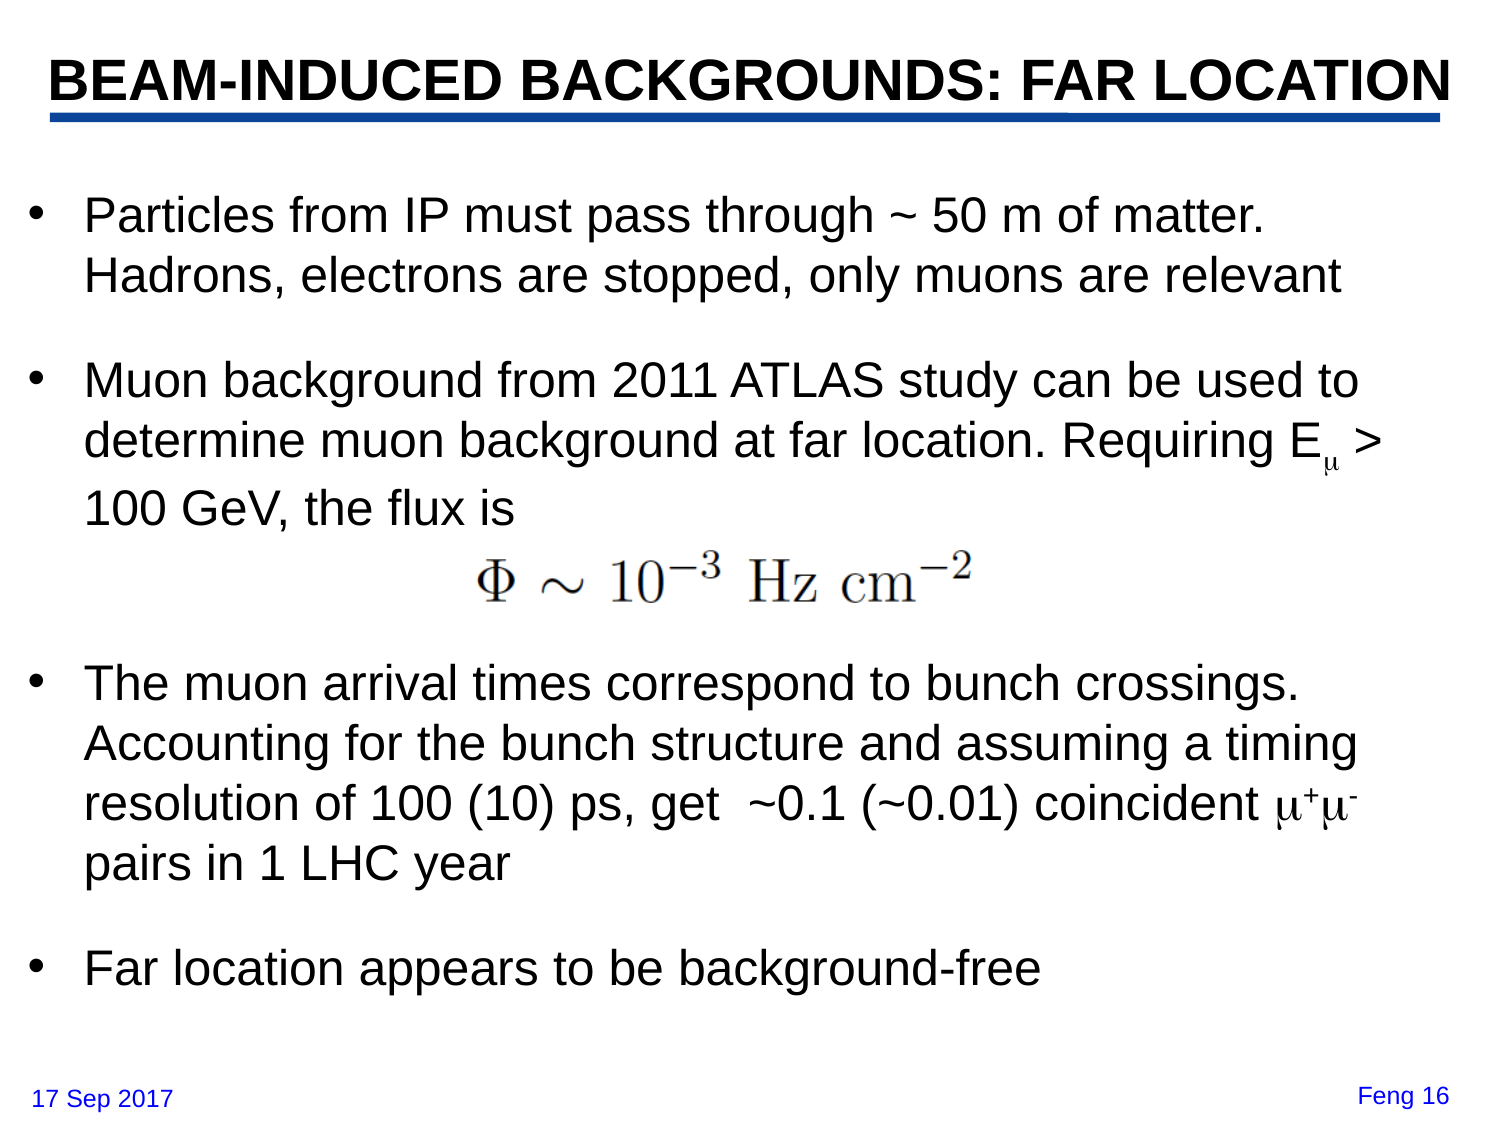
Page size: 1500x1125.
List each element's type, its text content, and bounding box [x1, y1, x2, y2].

title BEAM-INDUCED BACKGROUNDS: FAR LOCATION [0, 17, 1500, 138]
list Particles from IP must pass through ~ 50 m of matter. Hadrons, electrons are stopped, only muons are relevant Muon background from 2011 ATLAS study can be used to determine muon background at far location. Requiring Em > 100 GeV, the flux is The muon arrival times correspond to bunch crossings. Accounting for the bunch structure and assuming a timing resolution of 100 (10) ps, get ~0.1 (~0.01) coincident m+m- pairs in 1 LHC year Far location appears to be background-free [12, 174, 1463, 1050]
picture [472, 549, 976, 612]
